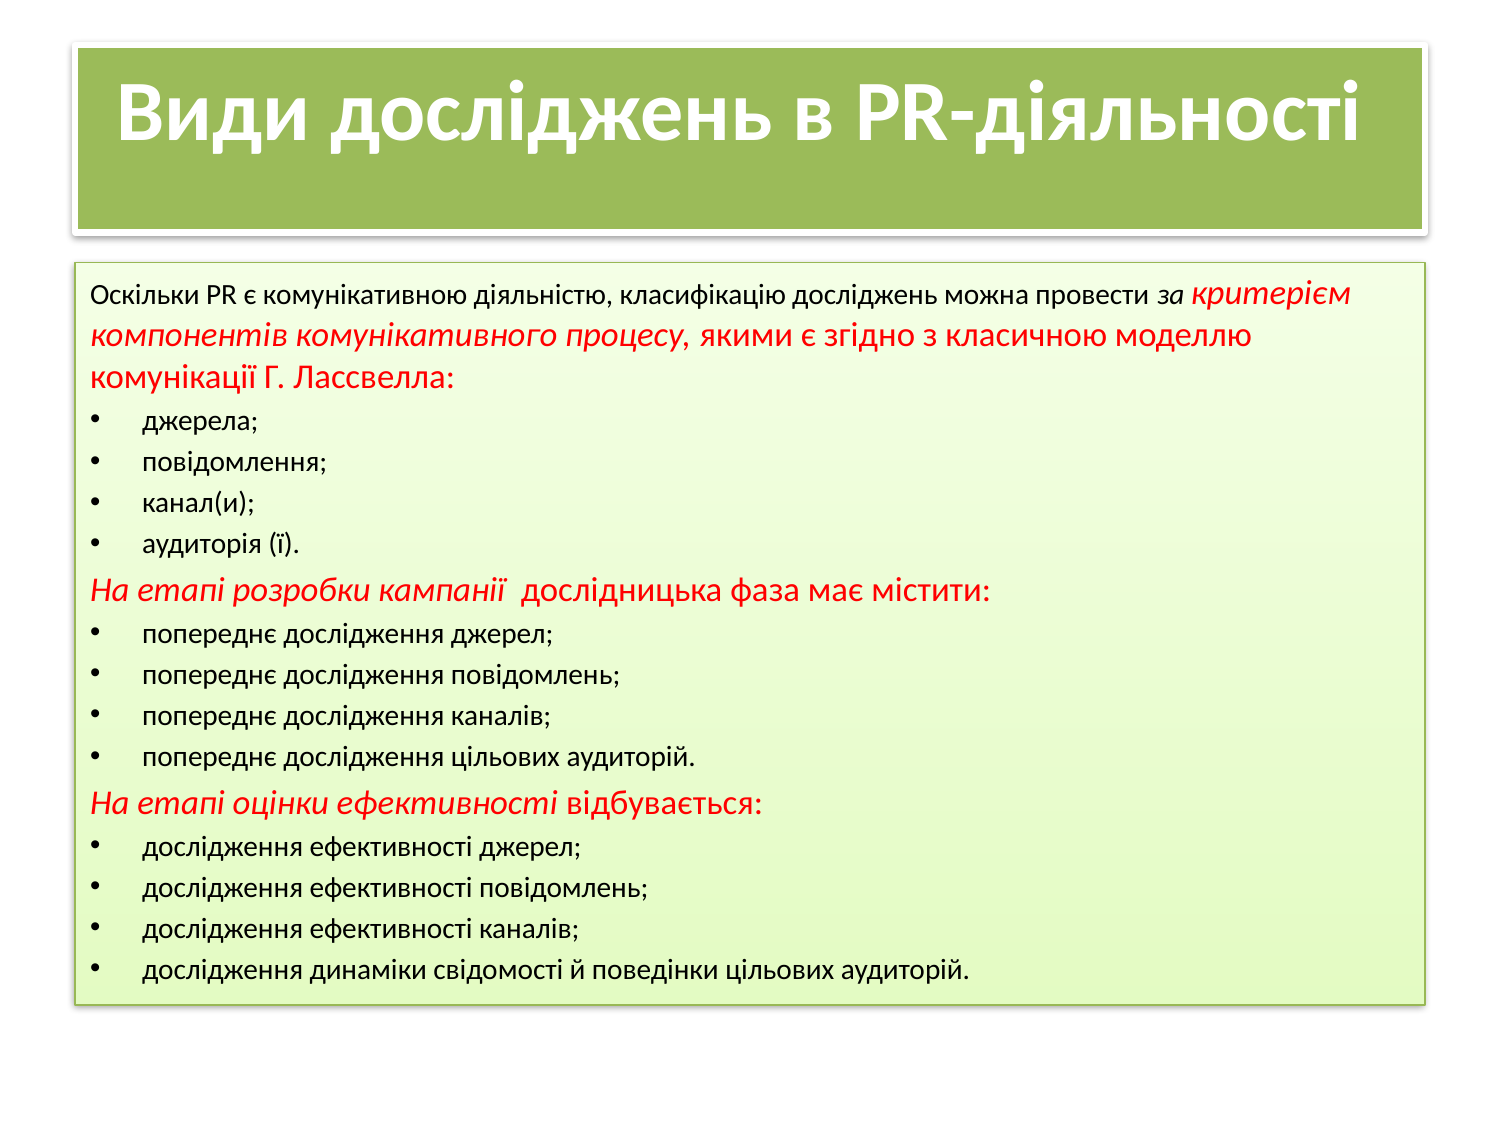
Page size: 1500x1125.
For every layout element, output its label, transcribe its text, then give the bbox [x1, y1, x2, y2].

title Види досліджень в PR-діяльності [72, 42, 1428, 236]
list Оскільки PR є комунікативною діяльністю, класифікацію досліджень можна провести за критерієм компонентів комунікативного процесу, якими є згідно з класичною моделлю комунікації Г. Лассвелла: джерела; повідомлення; канал(и); аудиторія (ї). На етапі розробки кампанії дослідницька фаза має містити: попереднє дослідження джерел; попереднє дослідження повідомлень; попереднє дослідження каналів; попереднє дослідження цільових аудиторій. На етапі оцінки ефективності відбувається: дослідження ефективності джерел; дослідження ефективності повідомлень; дослідження ефективності каналів; дослідження динаміки свідомості й поведінки цільових аудиторій. [74, 262, 1426, 1006]
